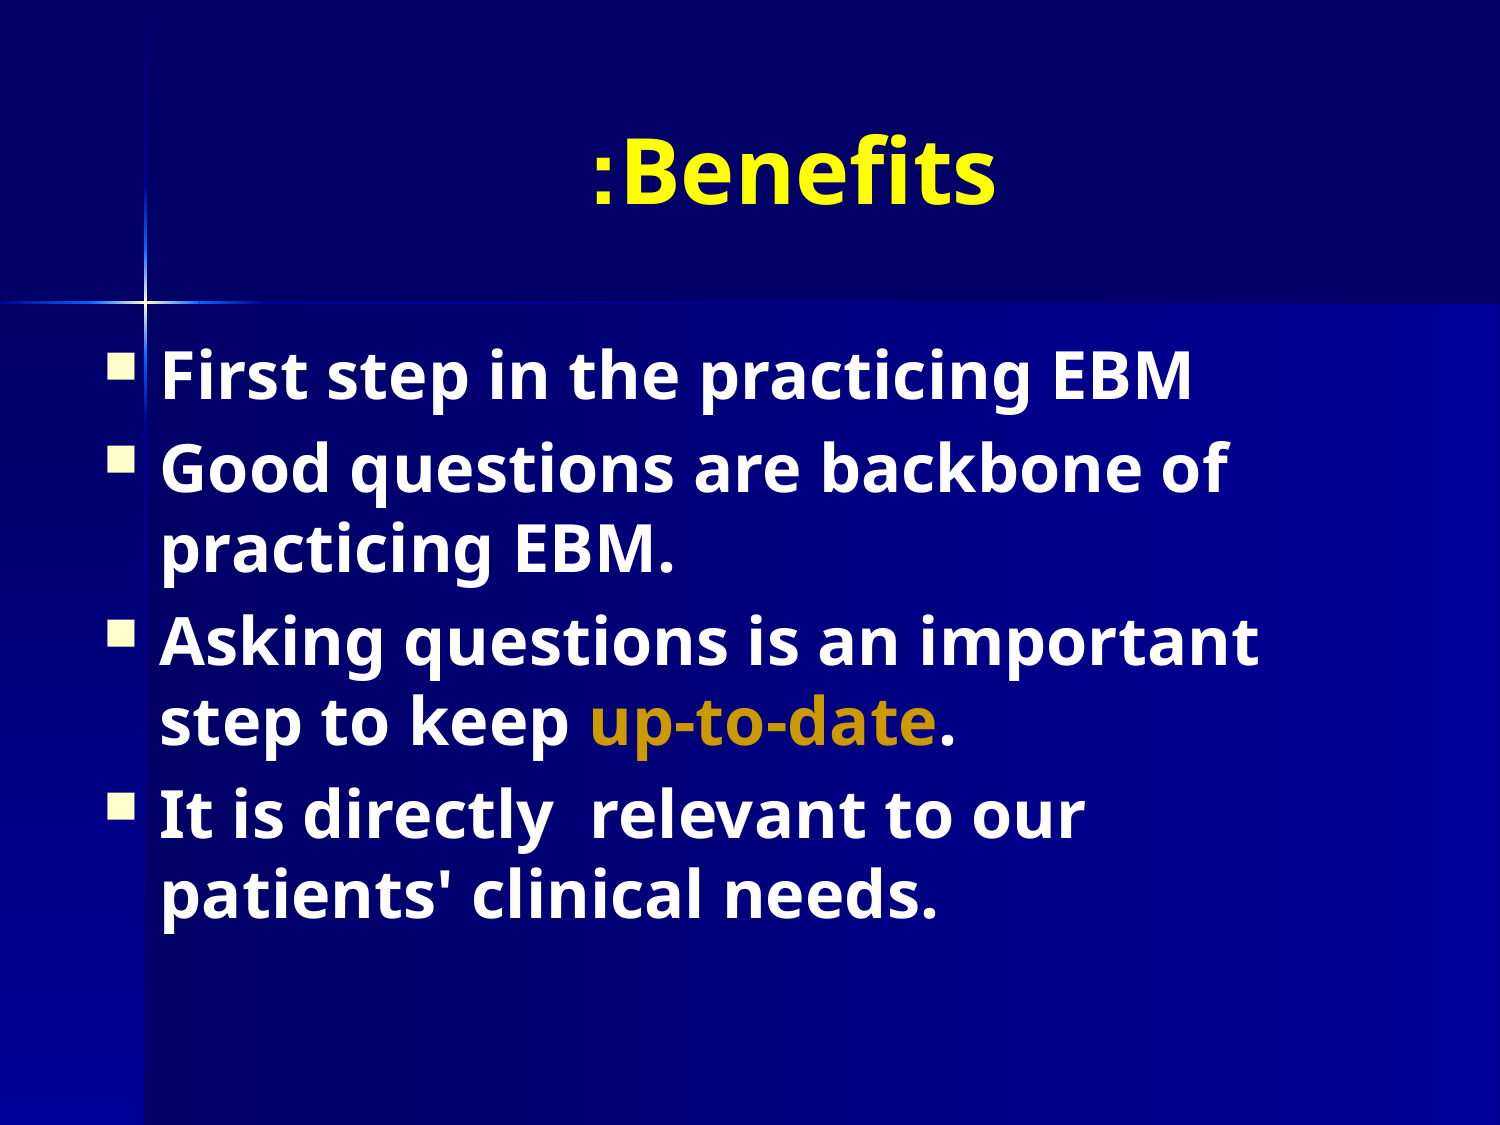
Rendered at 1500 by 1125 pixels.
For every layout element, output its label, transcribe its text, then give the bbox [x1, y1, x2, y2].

list First step in the practicing EBM Good questions are backbone of practicing EBM. Asking questions is an important step to keep up-to-date. It is directly relevant to our patients' clinical needs. [88, 324, 1413, 1071]
title Benefits: [174, 49, 1413, 286]
